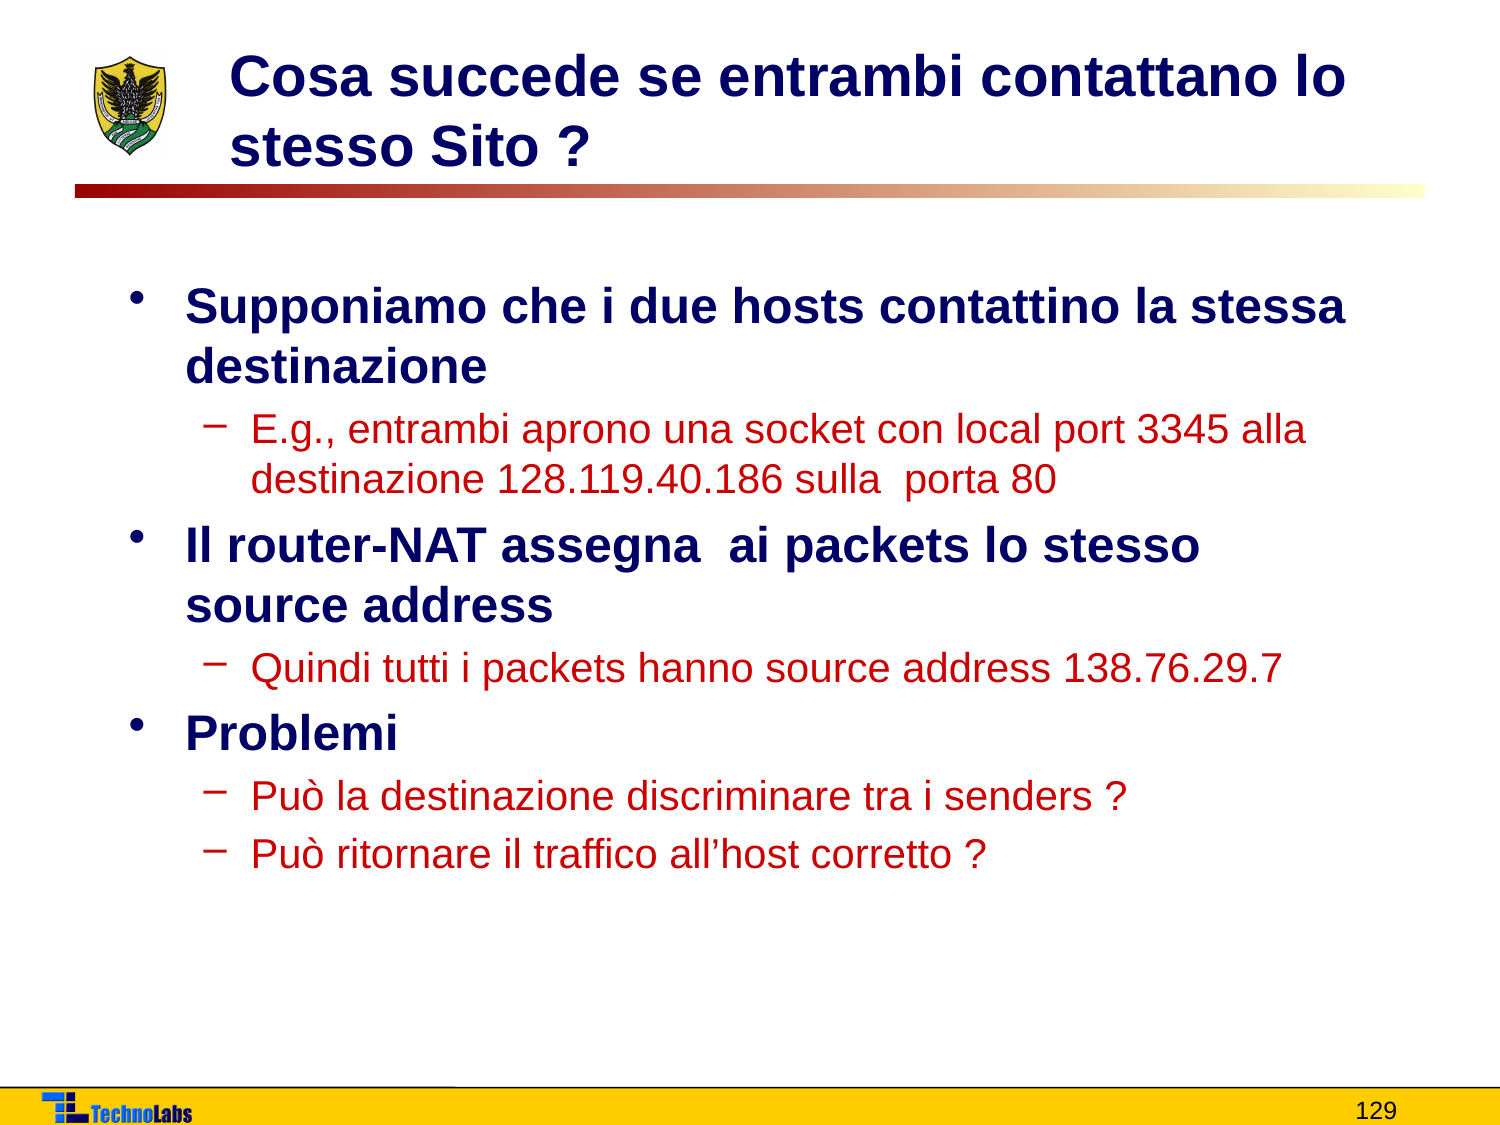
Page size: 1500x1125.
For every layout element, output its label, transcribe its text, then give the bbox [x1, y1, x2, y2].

slide_number 129 [1274, 1087, 1413, 1125]
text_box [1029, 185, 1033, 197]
list Supponiamo che i due hosts contattino la stessa destinazione E.g., entrambi aprono una socket con local port 3345 alla destinazione 128.119.40.186 sulla porta 80 Il router-NAT assegna ai packets lo stesso source address Quindi tutti i packets hanno source address 138.76.29.7 Problemi Può la destinazione discriminare tra i senders ? Può ritornare il traffico all’host corretto ? [113, 266, 1390, 1012]
picture [39, 1090, 194, 1124]
title Cosa succede se entrambi contattano lo stesso Sito ? [214, 51, 1419, 165]
